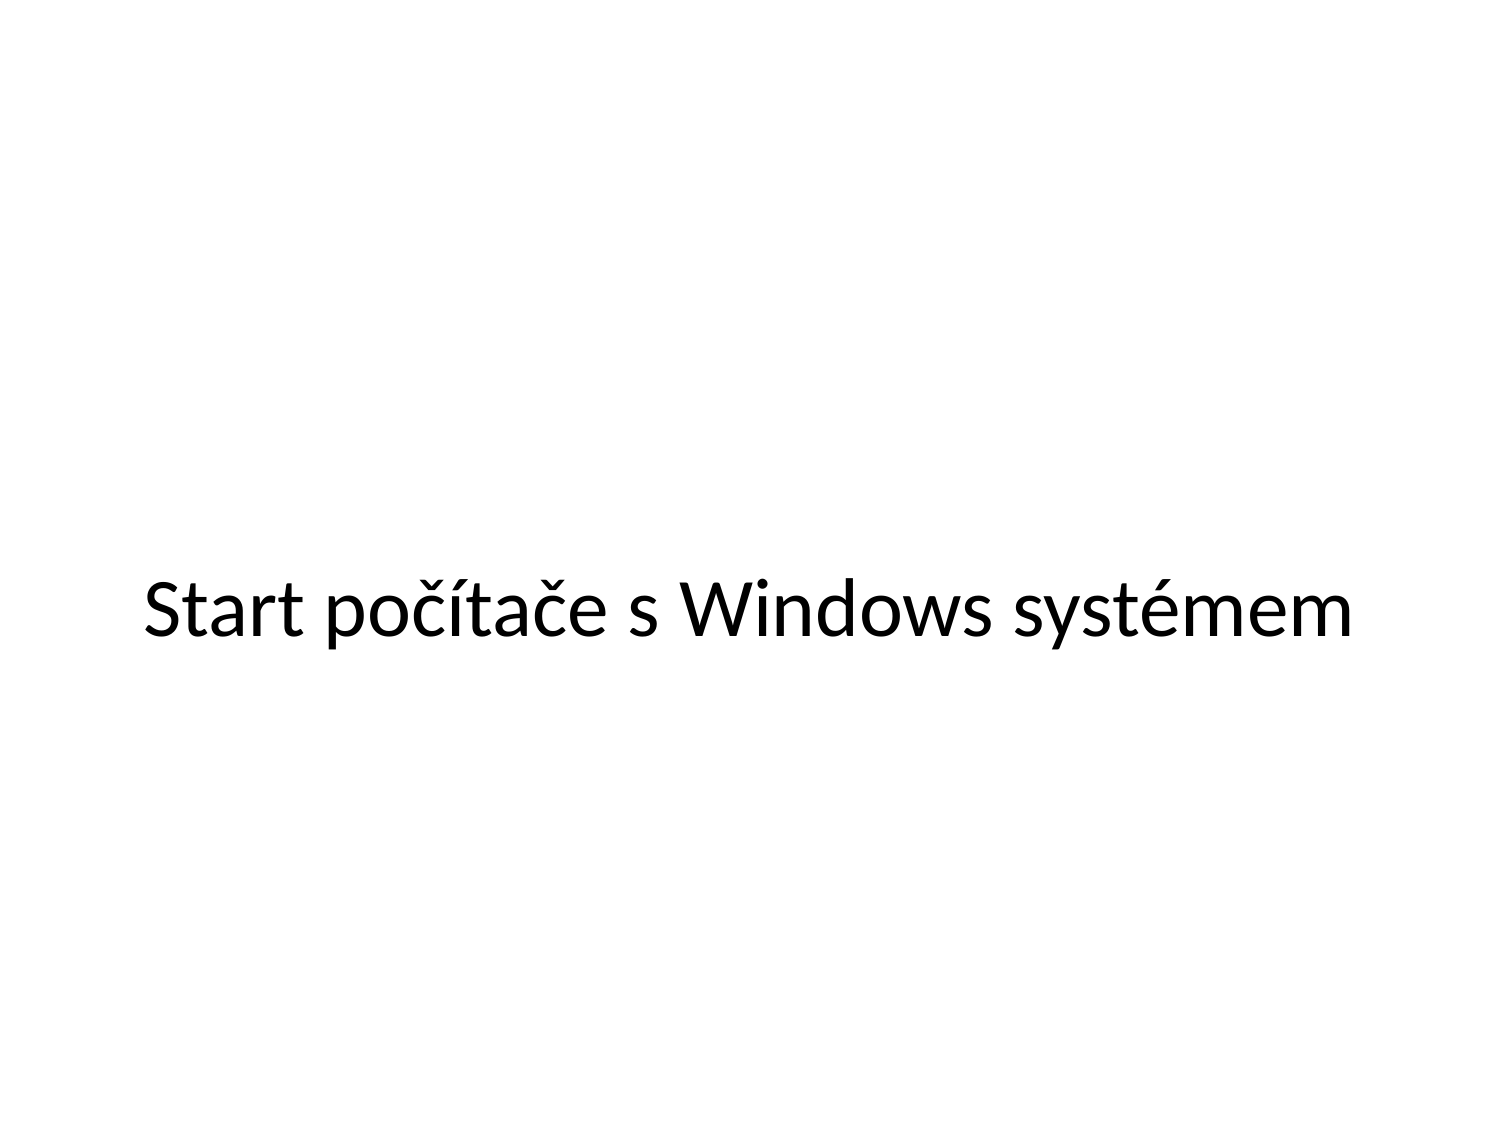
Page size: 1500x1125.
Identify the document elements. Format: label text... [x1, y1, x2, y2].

list Start počítače s Windows systémem [75, 262, 1425, 1005]
